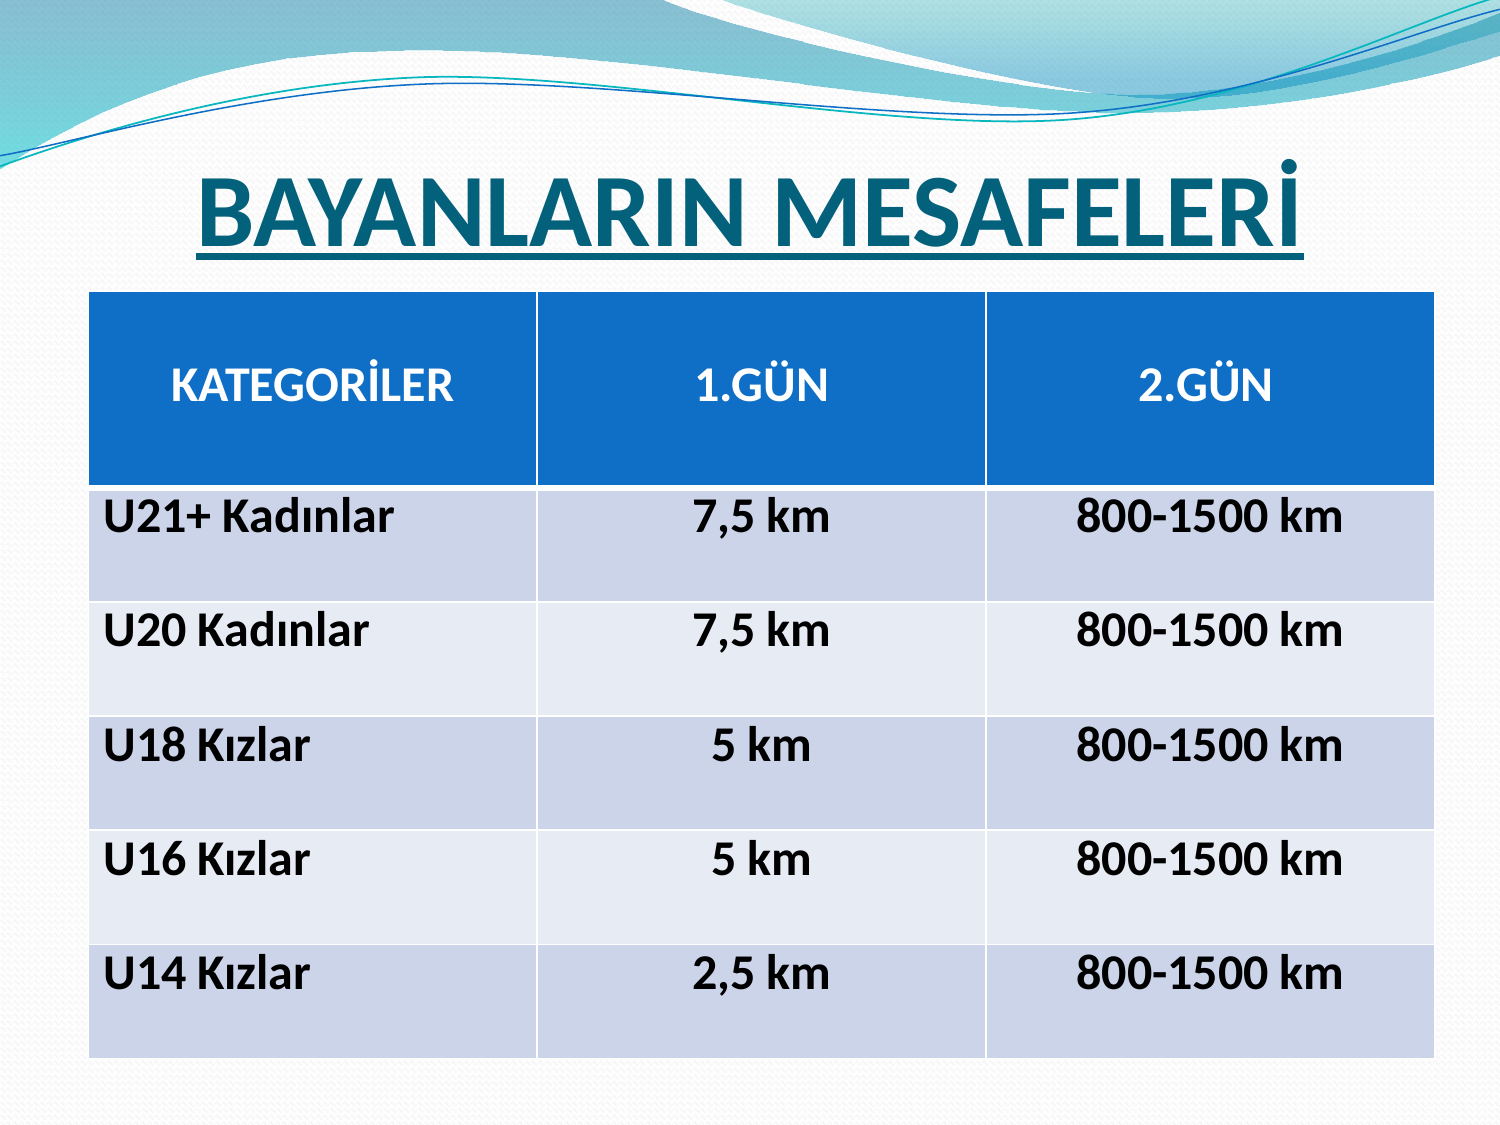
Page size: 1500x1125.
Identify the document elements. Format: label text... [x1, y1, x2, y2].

table_cell 800-1500 km [987, 491, 1434, 601]
table_cell 800-1500 km [987, 831, 1434, 944]
table_cell U16 Kızlar [89, 831, 536, 944]
table_header 2.GÜN [987, 292, 1434, 485]
table_header 1.GÜN [538, 292, 985, 485]
table_cell 5 km [538, 717, 985, 829]
table_cell U20 Kadınlar [89, 603, 536, 715]
table_cell U21+ Kadınlar [89, 491, 536, 601]
table_cell 800-1500 km [987, 717, 1434, 829]
table_cell 5 km [538, 831, 985, 944]
table_cell U18 Kızlar [89, 717, 536, 829]
title BAYANLARIN MESAFELERİ [75, 115, 1425, 268]
table_cell U14 Kızlar [89, 945, 536, 1058]
table_cell 2,5 km [538, 945, 985, 1058]
table_cell 7,5 km [538, 491, 985, 601]
table_header KATEGORİLER [89, 292, 536, 485]
table_cell 800-1500 km [987, 945, 1434, 1058]
table_cell 7,5 km [538, 603, 985, 715]
table_cell 800-1500 km [987, 603, 1434, 715]
